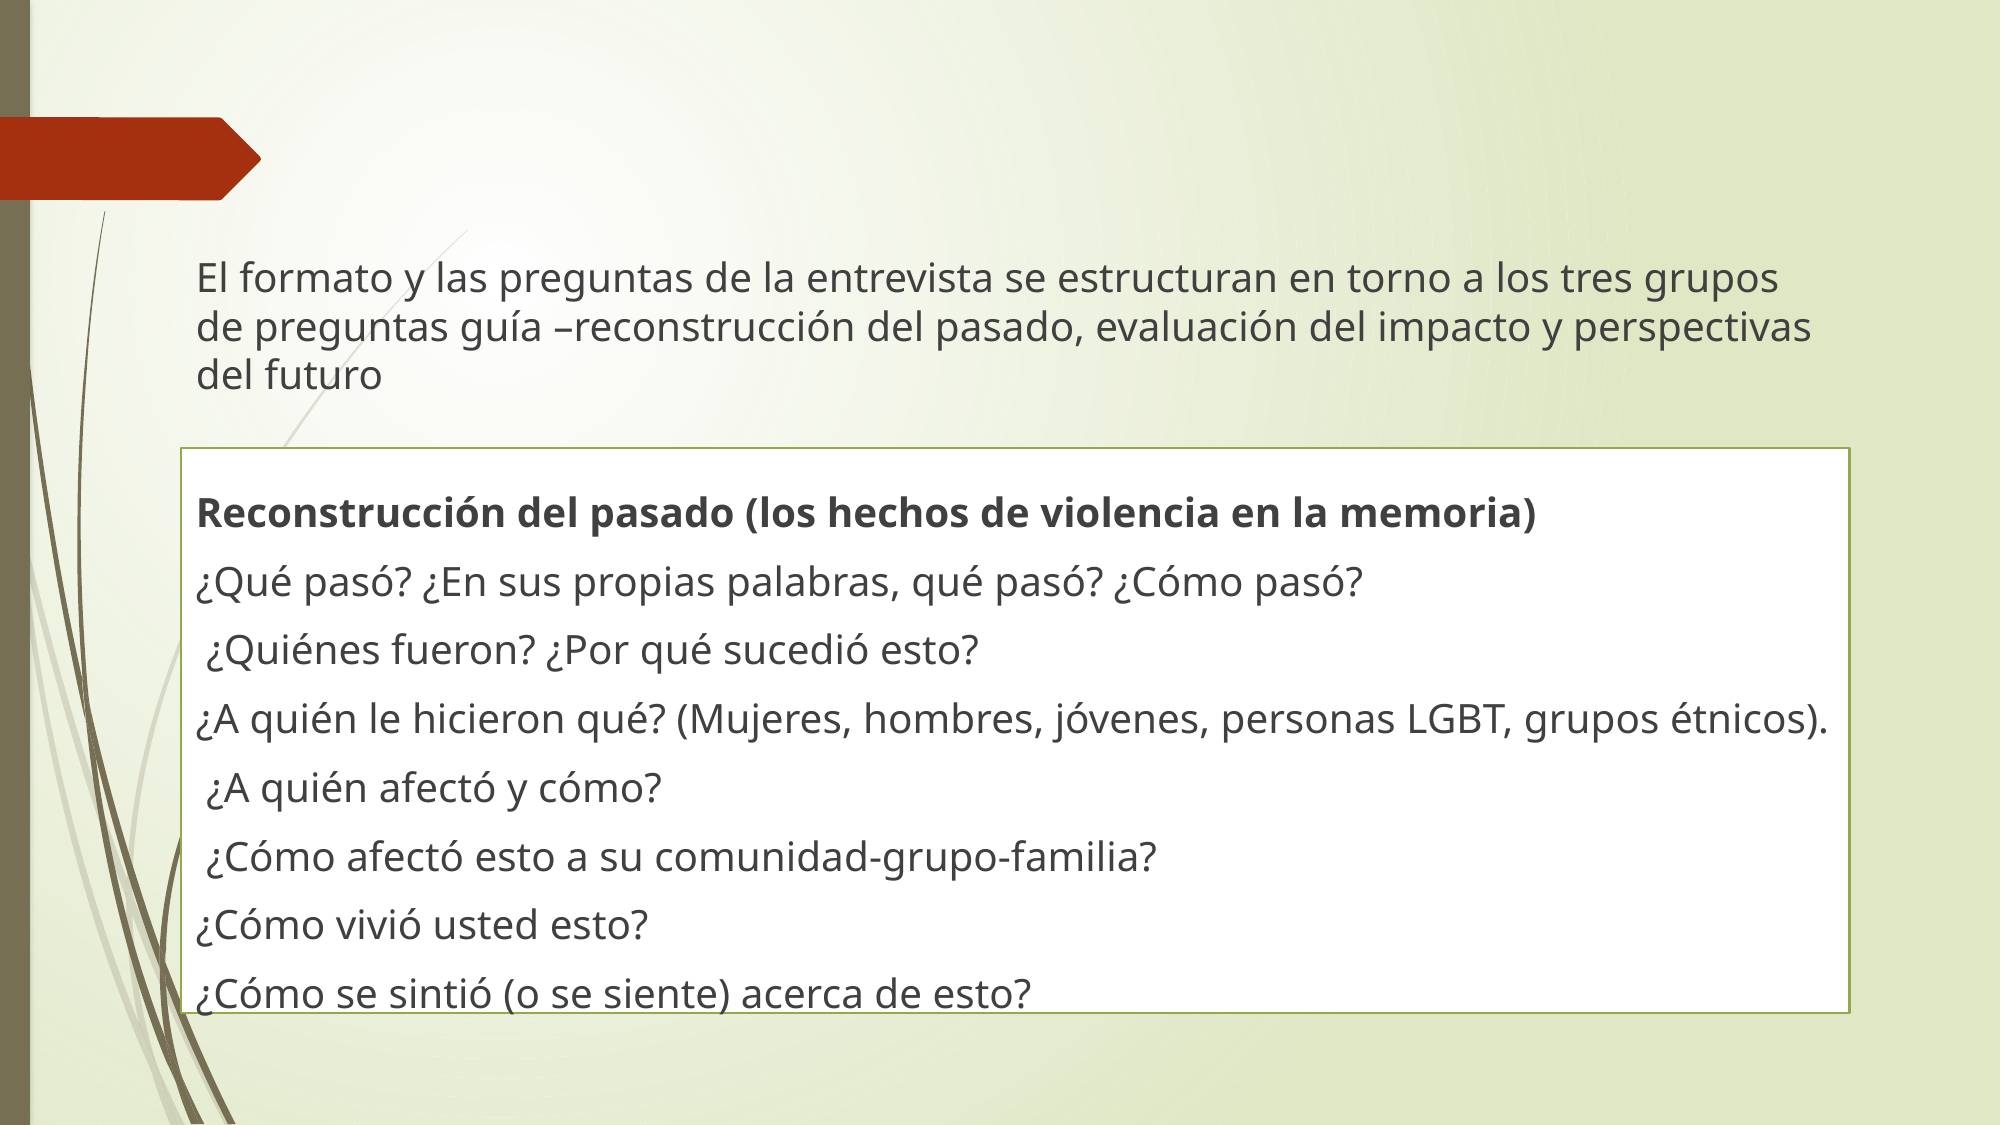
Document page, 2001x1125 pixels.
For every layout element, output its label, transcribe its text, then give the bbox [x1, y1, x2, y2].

list El formato y las preguntas de la entrevista se estructuran en torno a los tres grupos de preguntas guía –reconstrucción del pasado, evaluación del impacto y perspectivas del futuro Reconstrucción del pasado (los hechos de violencia en la memoria) ¿Qué pasó? ¿En sus propias palabras, qué pasó? ¿Cómo pasó? ¿Quiénes fueron? ¿Por qué sucedió esto? ¿A quién le hicieron qué? (Mujeres, hombres, jóvenes, personas LGBT, grupos étnicos). ¿A quién afectó y cómo? ¿Cómo afectó esto a su comunidad-grupo-familia? ¿Cómo vivió usted esto? ¿Cómo se sintió (o se siente) acerca de esto? [180, 181, 1850, 1054]
